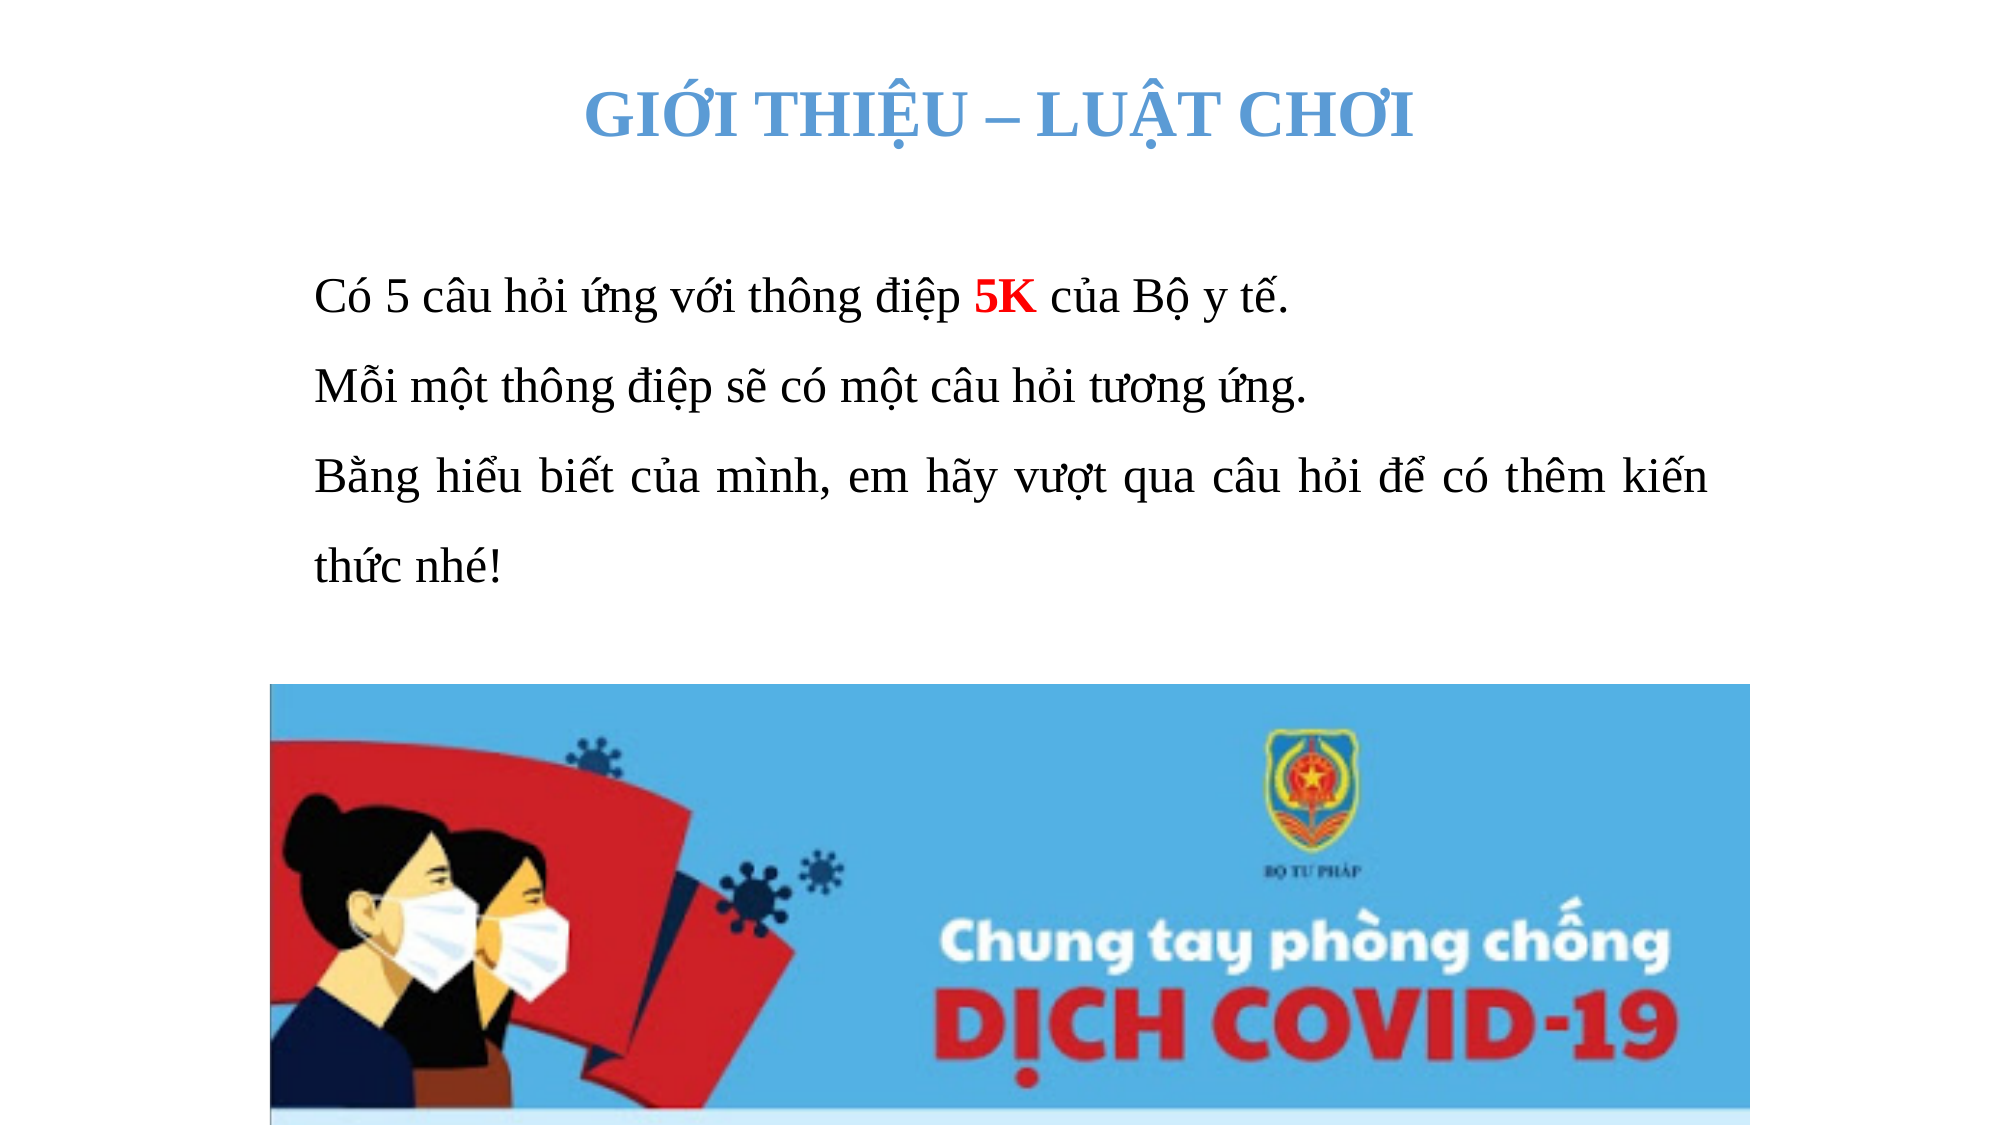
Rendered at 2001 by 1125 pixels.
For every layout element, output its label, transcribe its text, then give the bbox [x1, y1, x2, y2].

picture [269, 684, 1750, 1125]
text_box GIỚI THIỆU – LUẬT CHƠI [399, 62, 1600, 158]
text_box Có 5 câu hỏi ứng với thông điệp 5K của Bộ y tế. Mỗi một thông điệp sẽ có một câu hỏi tương ứng. Bằng hiểu biết của mình, em hãy vượt qua câu hỏi để có thêm kiến thức nhé! [299, 224, 1725, 600]
